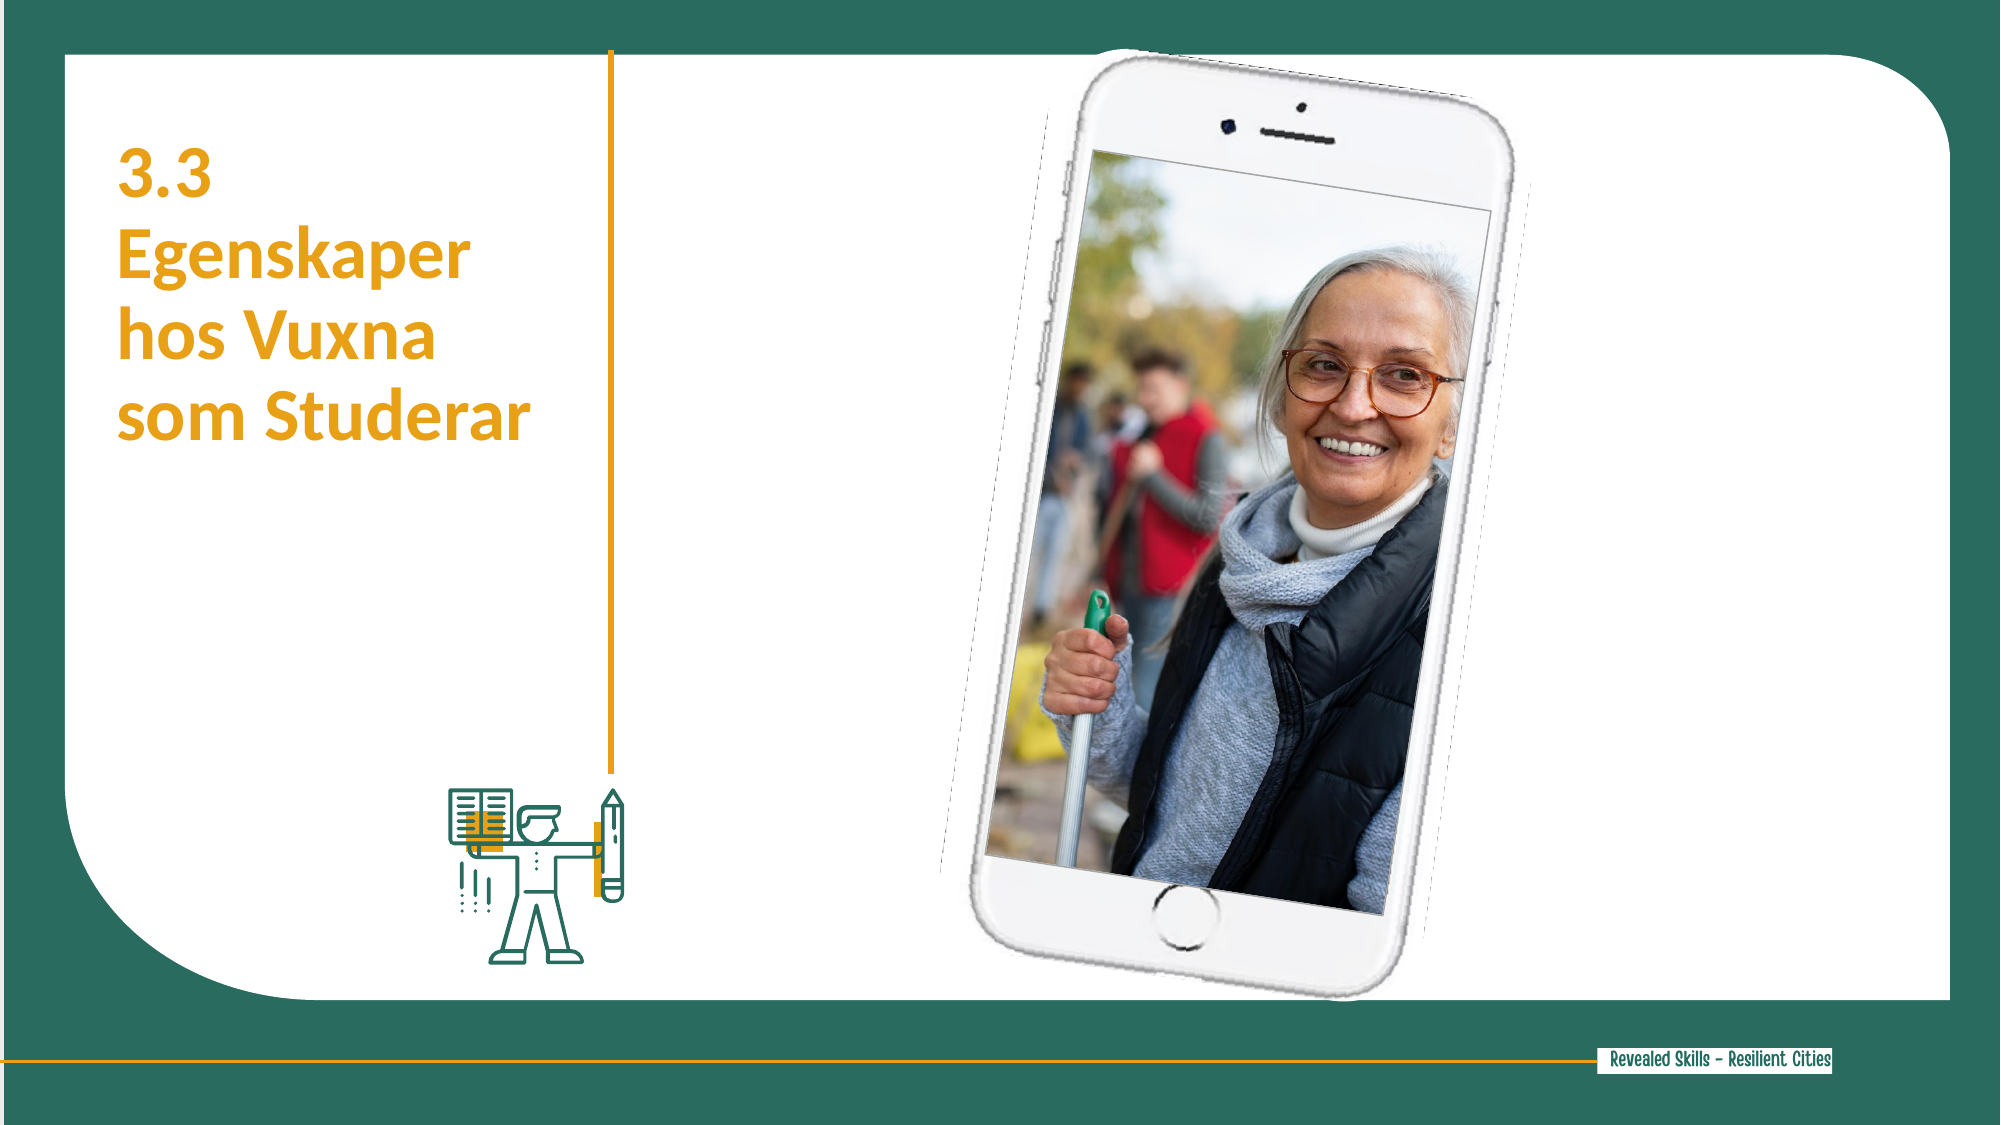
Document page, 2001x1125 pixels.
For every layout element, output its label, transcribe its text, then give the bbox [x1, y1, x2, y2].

picture [1597, 1048, 1833, 1074]
list 3.3 Egenskaper hos Vuxna som Studerar [100, 124, 592, 257]
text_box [448, 787, 625, 965]
picture [940, 48, 1531, 1002]
